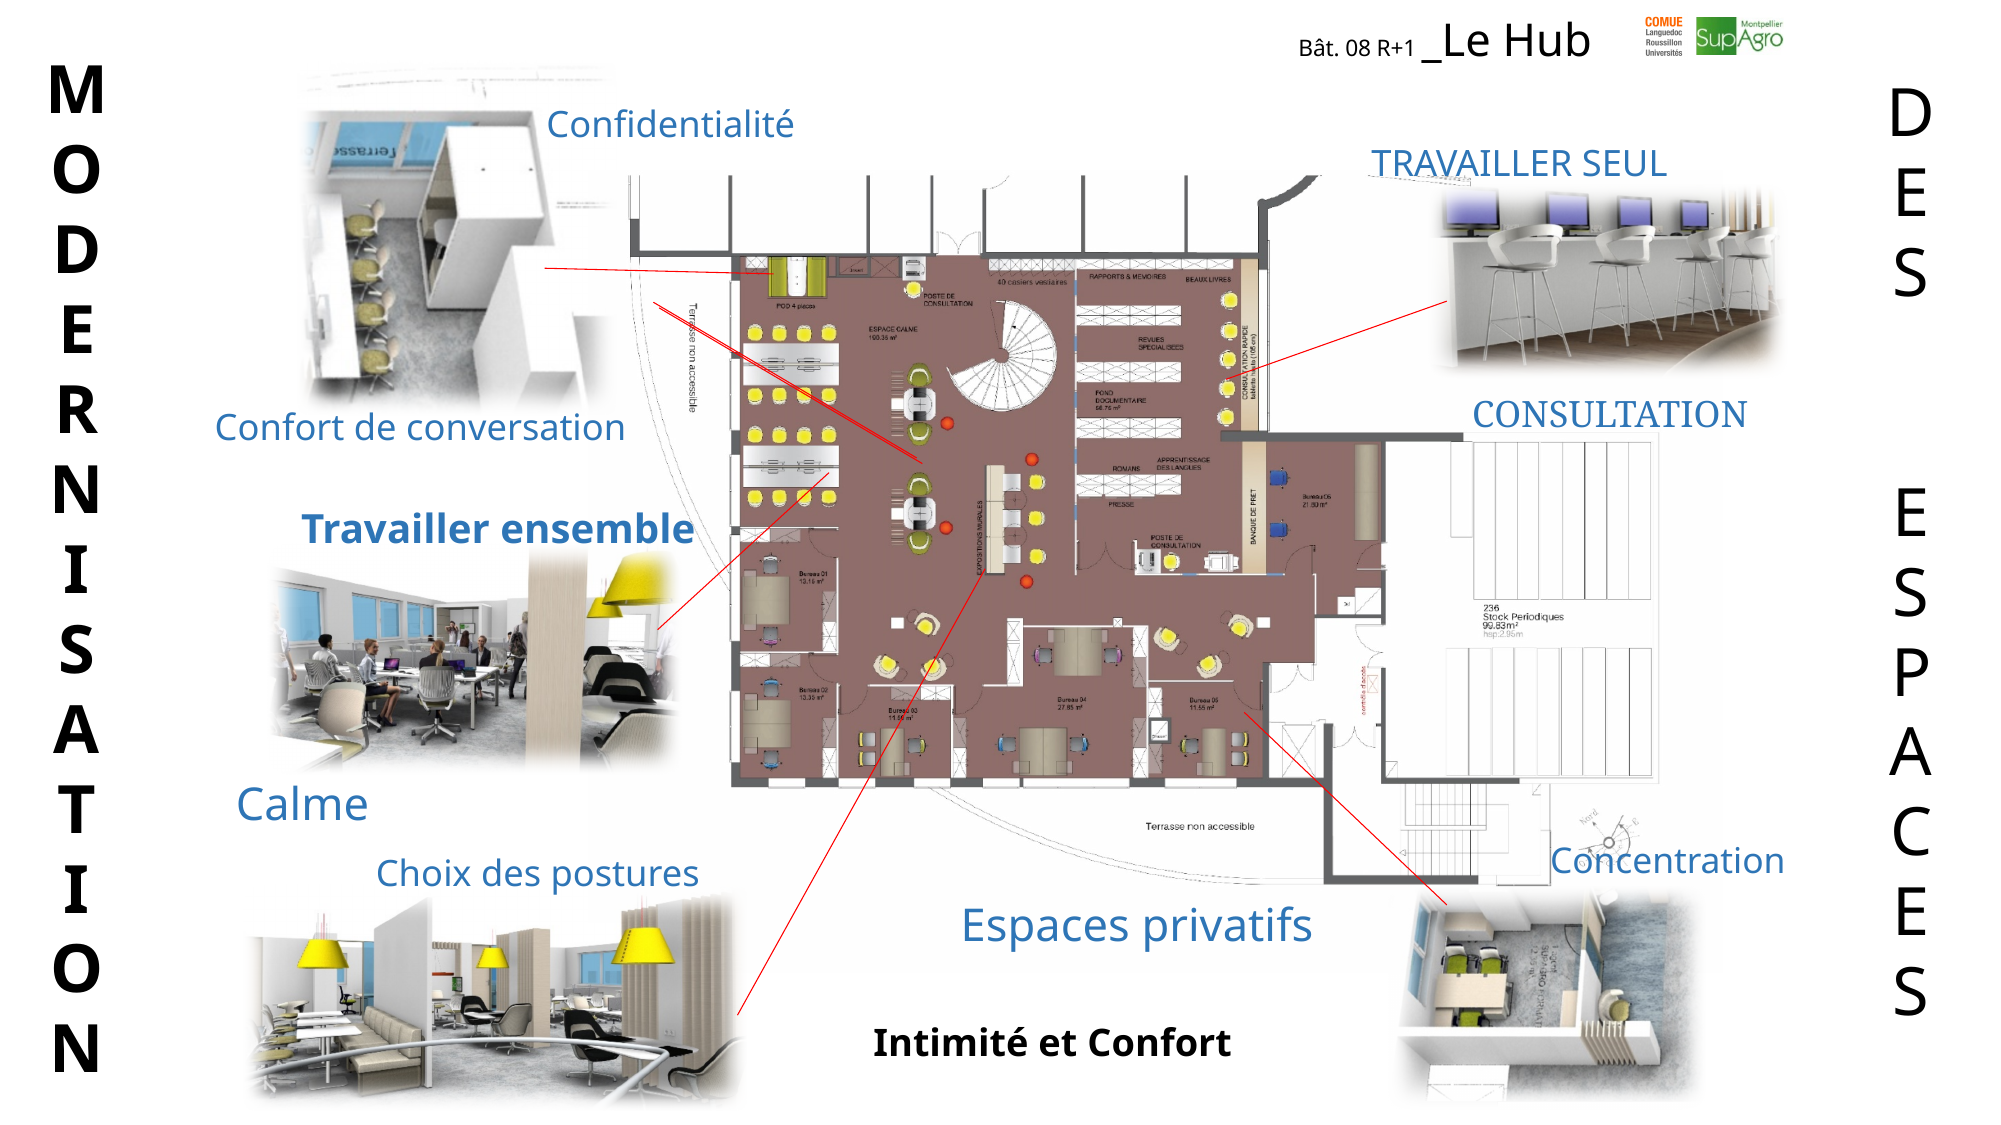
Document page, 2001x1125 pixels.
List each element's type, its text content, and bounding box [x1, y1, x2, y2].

picture [1696, 17, 1784, 55]
picture [1640, 12, 1688, 60]
picture [296, 3, 1789, 1125]
text_box Bât. 08 R+1 _Le Hub [1557, 8, 1664, 75]
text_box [653, 302, 917, 458]
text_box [1226, 301, 1447, 380]
text_box TRAVAILLER SEUL [1557, 131, 1740, 182]
picture [243, 541, 748, 1112]
text_box Travailler ensemble [297, 489, 657, 541]
text_box Calme [232, 773, 540, 840]
text_box Confort de conversation [211, 395, 658, 462]
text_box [1244, 712, 1447, 905]
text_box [544, 268, 774, 274]
text_box Confidentialité [617, 92, 753, 159]
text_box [737, 568, 986, 1016]
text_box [659, 307, 923, 464]
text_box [657, 472, 829, 630]
text_box M O D E R N I S A T I O N [27, 39, 126, 1094]
text_box Concentration [1557, 830, 1794, 895]
text_box Choix des postures [372, 842, 717, 884]
text_box D E S E S P A C E S [1872, 62, 1951, 1037]
text_box CONSULTATION [1557, 382, 1796, 449]
